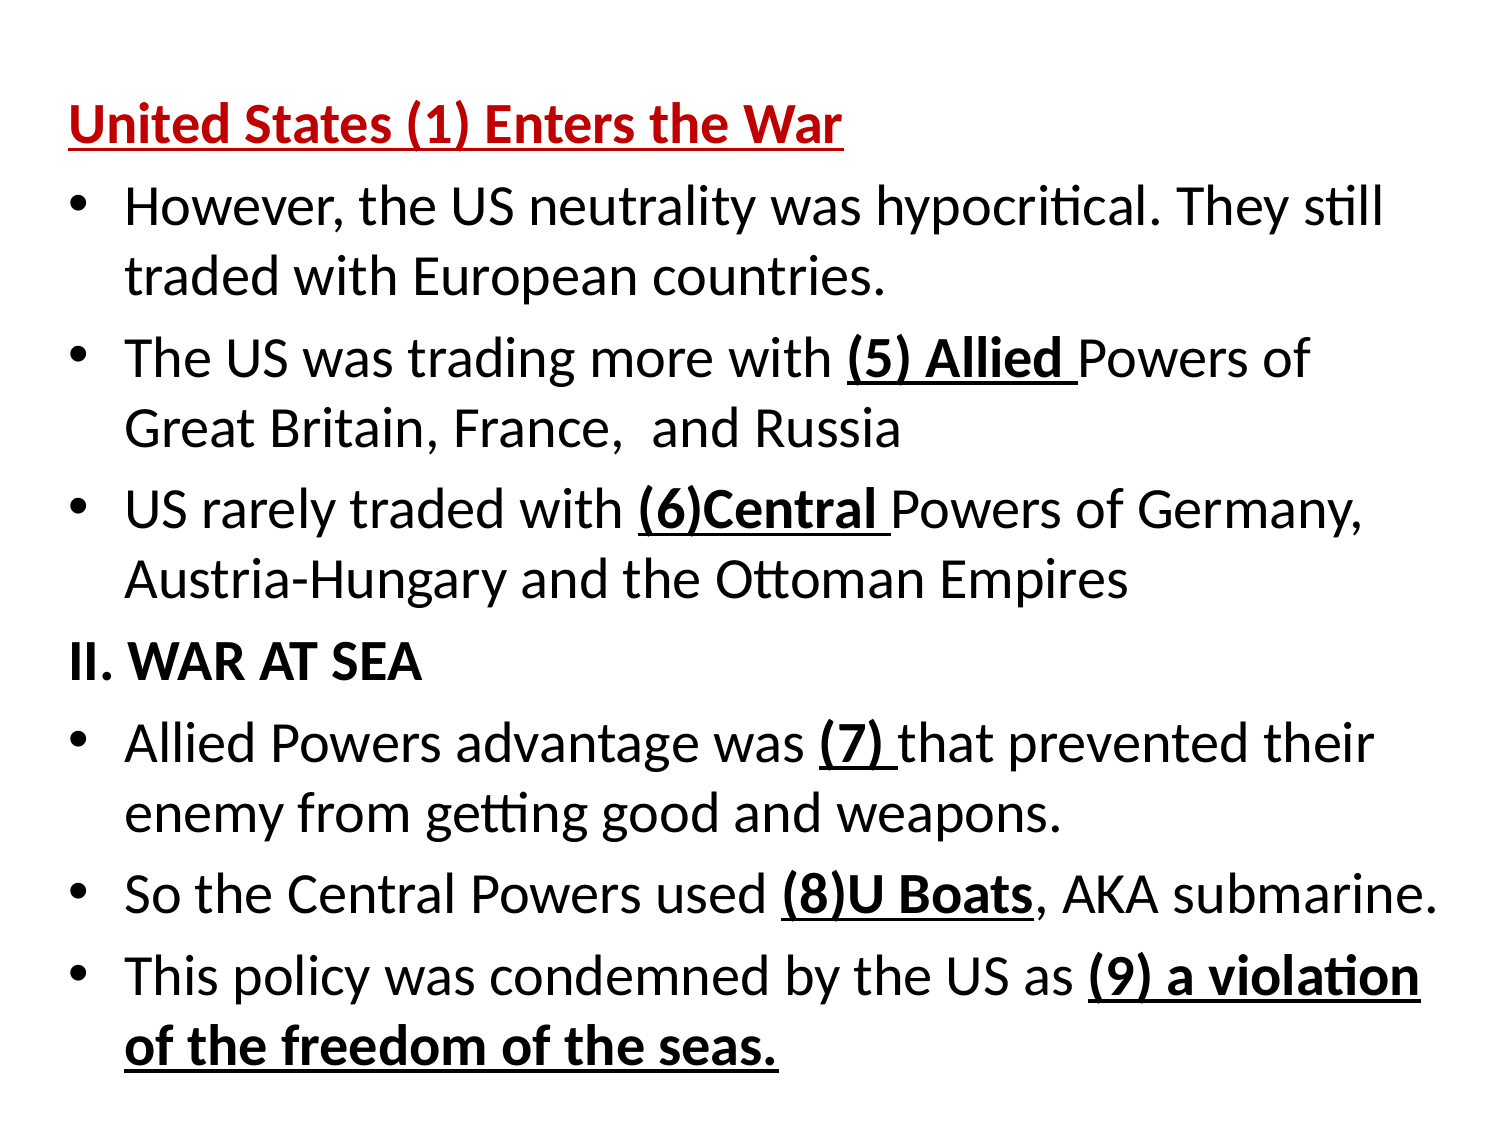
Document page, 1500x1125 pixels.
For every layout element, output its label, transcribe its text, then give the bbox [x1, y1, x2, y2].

list United States (1) Enters the War However, the US neutrality was hypocritical. They still traded with European countries. The US was trading more with (5) Allied Powers of Great Britain, France, and Russia US rarely traded with (6)Central Powers of Germany, Austria-Hungary and the Ottoman Empires II. WAR AT SEA Allied Powers advantage was (7) that prevented their enemy from getting good and weapons. So the Central Powers used (8)U Boats, AKA submarine. This policy was condemned by the US as (9) a violation of the freedom of the seas. . [53, 78, 1463, 1100]
